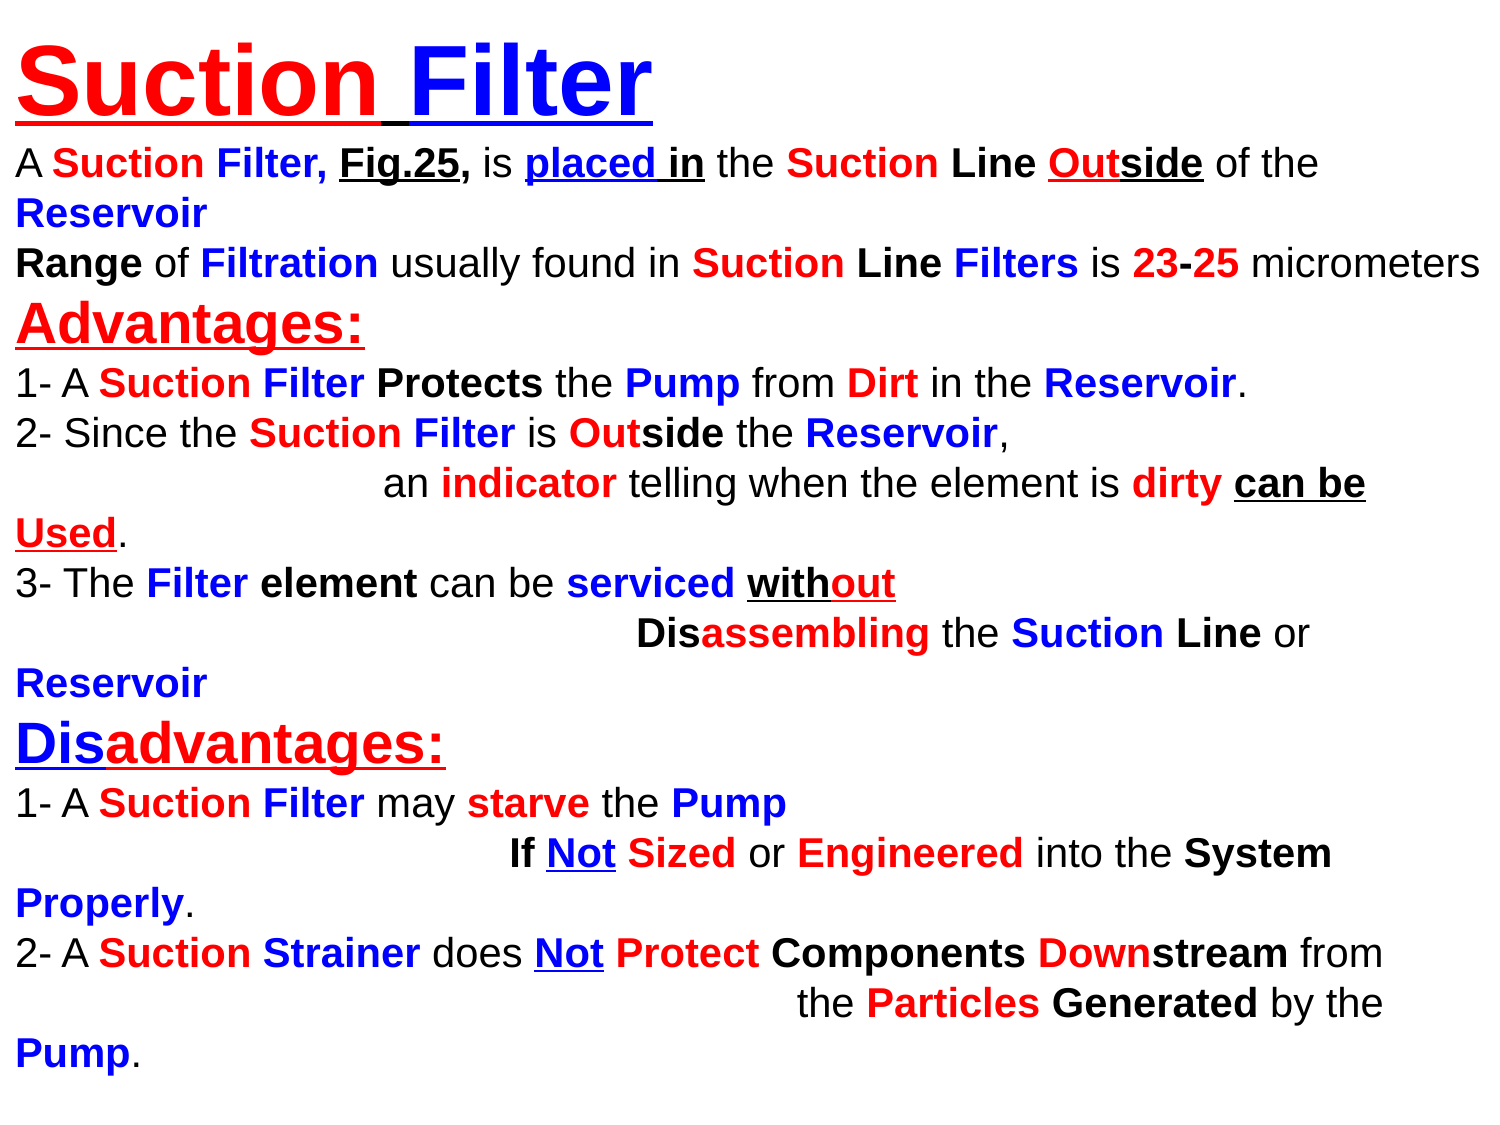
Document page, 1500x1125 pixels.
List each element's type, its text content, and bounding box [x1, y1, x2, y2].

text_box Suction Filter A Suction Filter, Fig.25, is placed in the Suction Line Outside of the Reservoir Range of Filtration usually found in Suction Line Filters is 23-25 micrometers Advantages: 1- A Suction Filter Protects the Pump from Dirt in the Reservoir. 2- Since the Suction Filter is Outside the Reservoir, an indicator telling when the element is dirty can be Used. 3- The Filter element can be serviced without Disassembling the Suction Line or Reservoir Disadvantages: 1- A Suction Filter may starve the Pump If Not Sized or Engineered into the System Properly. 2- A Suction Strainer does Not Protect Components Downstream from the Particles Generated by the Pump. [0, 8, 1500, 1125]
